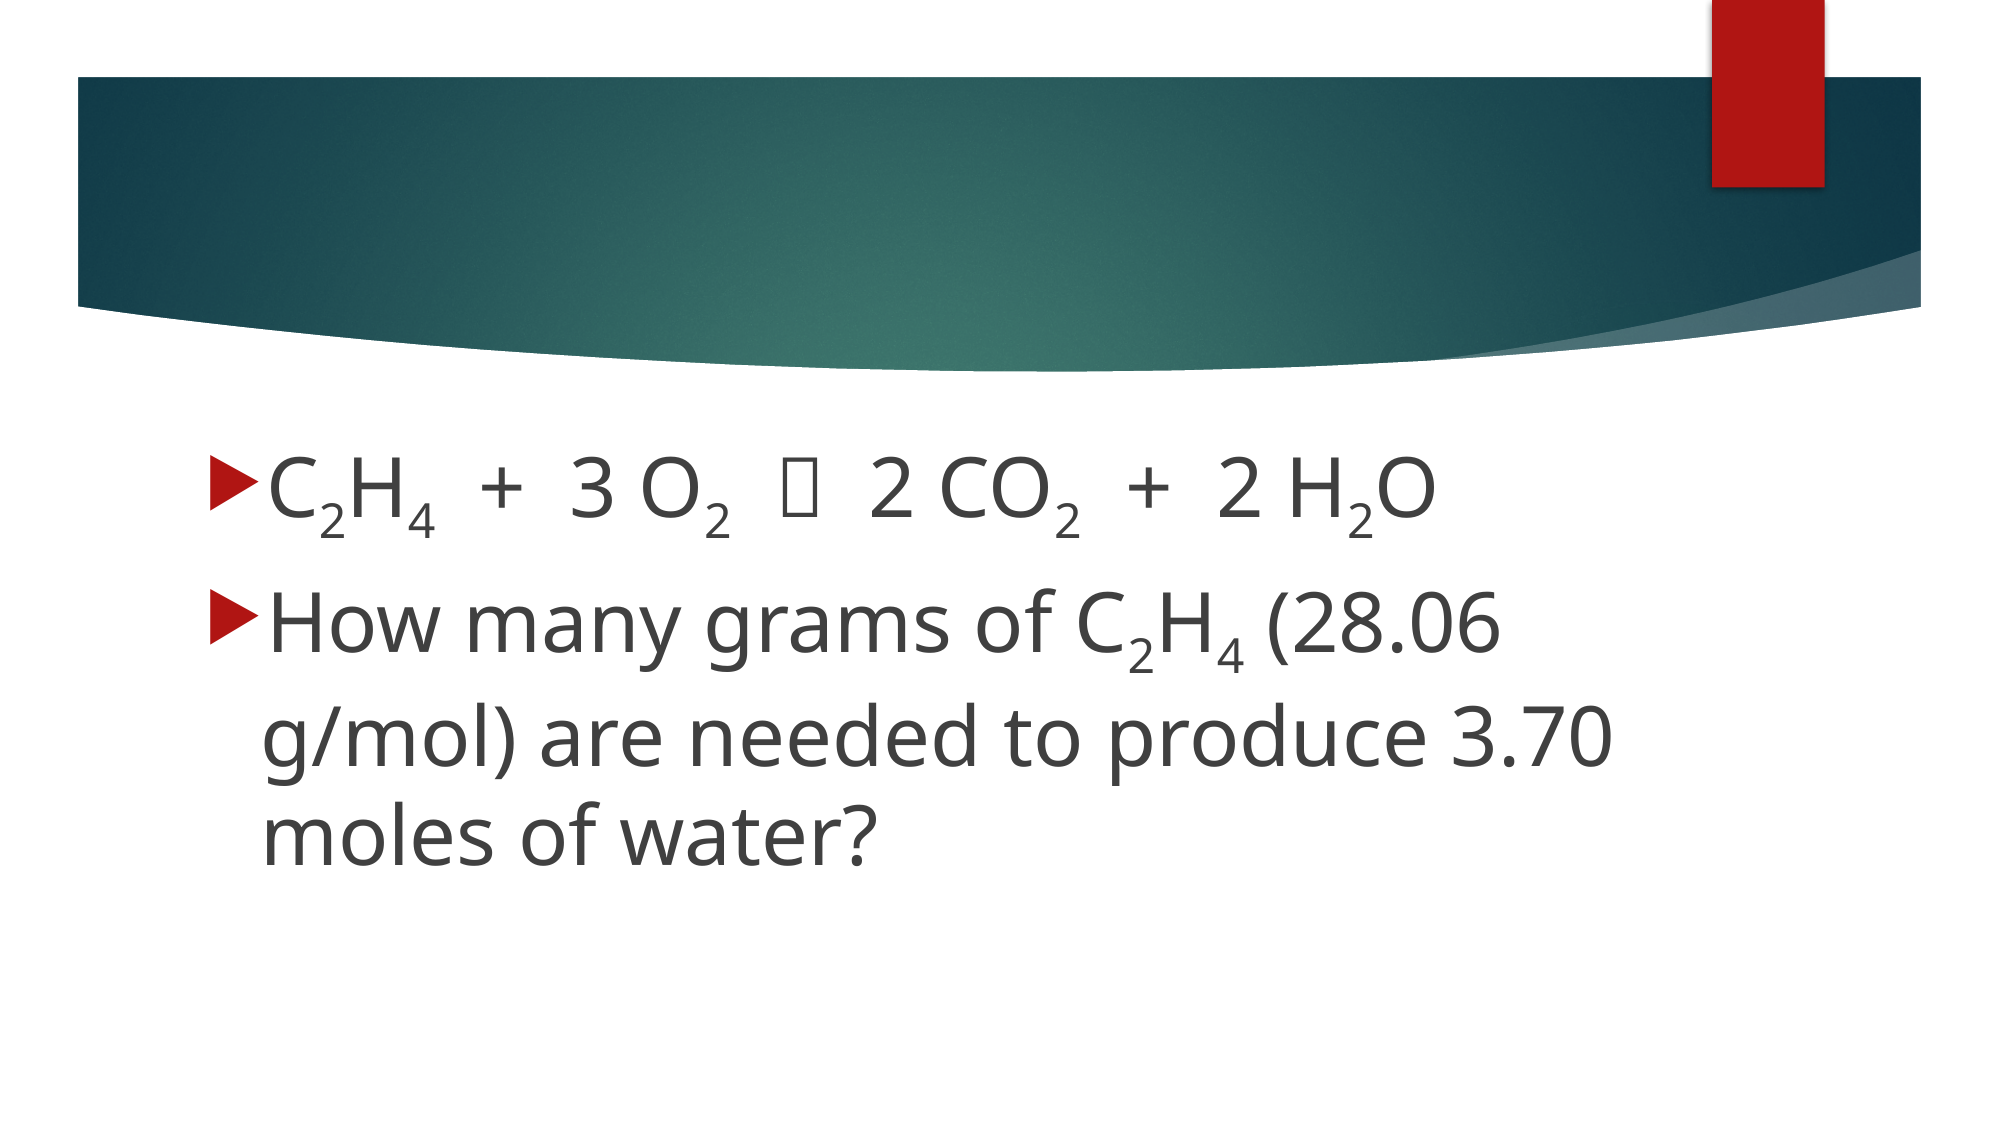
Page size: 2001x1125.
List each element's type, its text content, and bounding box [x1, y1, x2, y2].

list C2H4 + 3 O2  2 CO2 + 2 H2O How many grams of C2H4 (28.06 g/mol) are needed to produce 3.70 moles of water? [189, 427, 1638, 988]
